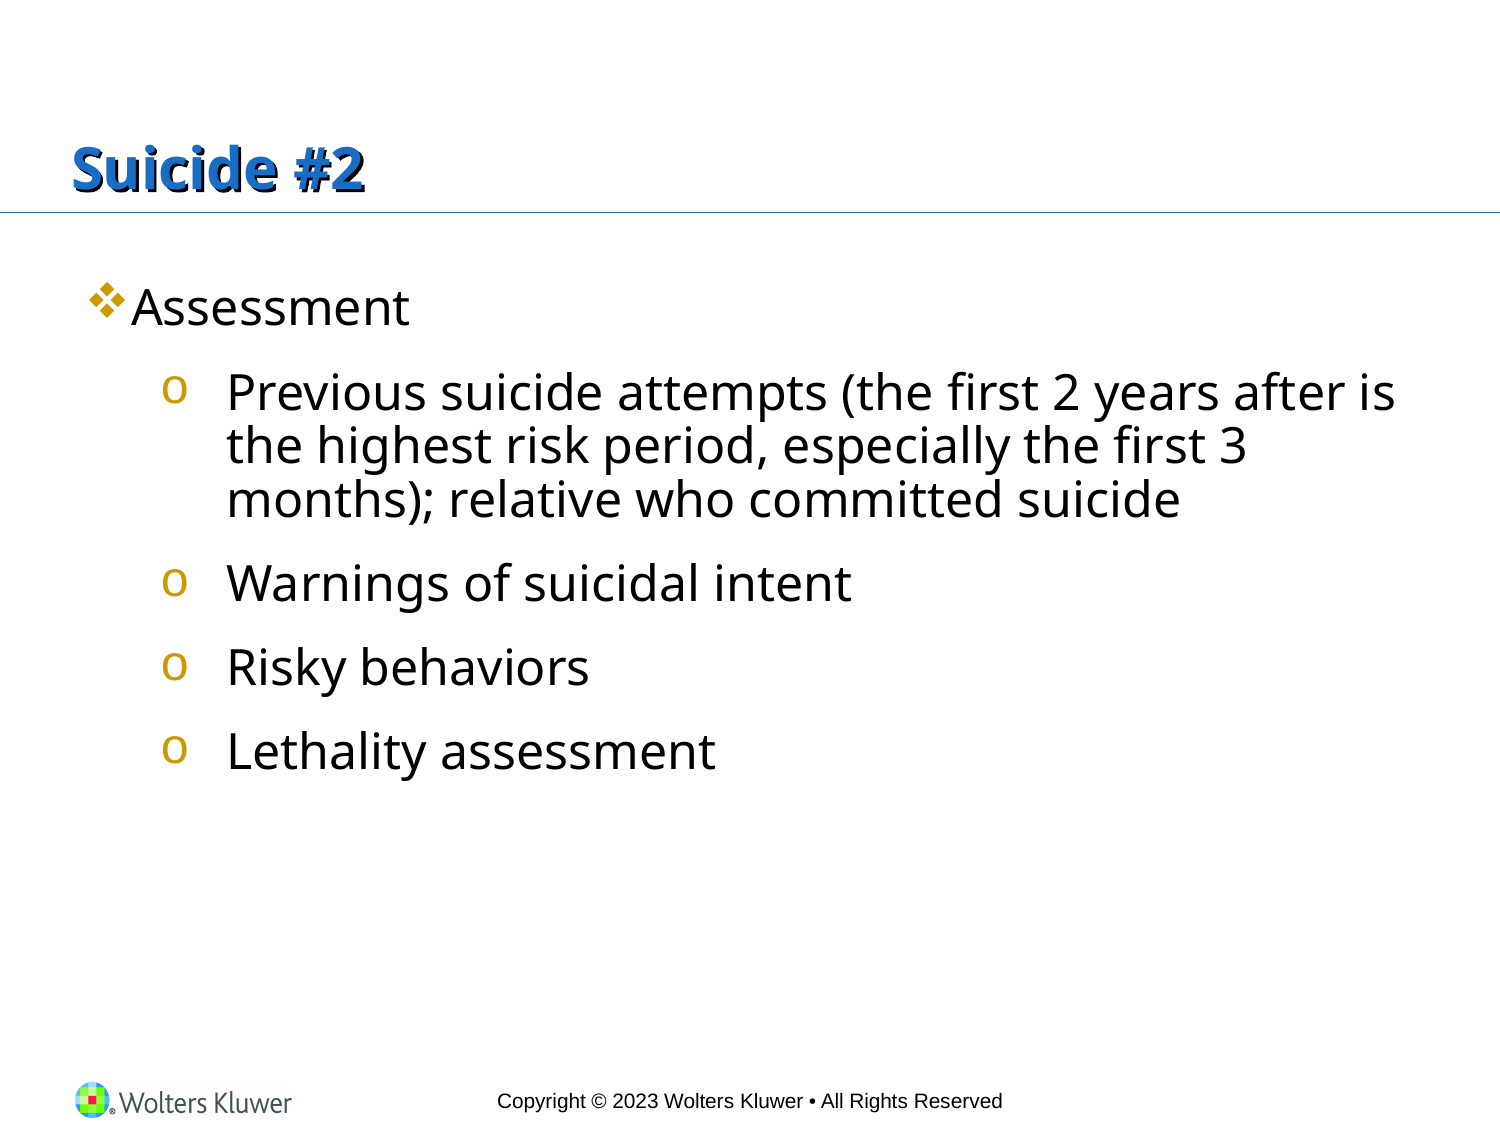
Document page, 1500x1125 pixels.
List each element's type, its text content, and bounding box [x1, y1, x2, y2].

picture [75, 1082, 292, 1118]
list Assessment Previous suicide attempts (the first 2 years after is the highest risk period, especially the first 3 months); relative who committed suicide Warnings of suicidal intent Risky behaviors Lethality assessment [69, 275, 1483, 880]
title Suicide #2 [71, 138, 1470, 203]
